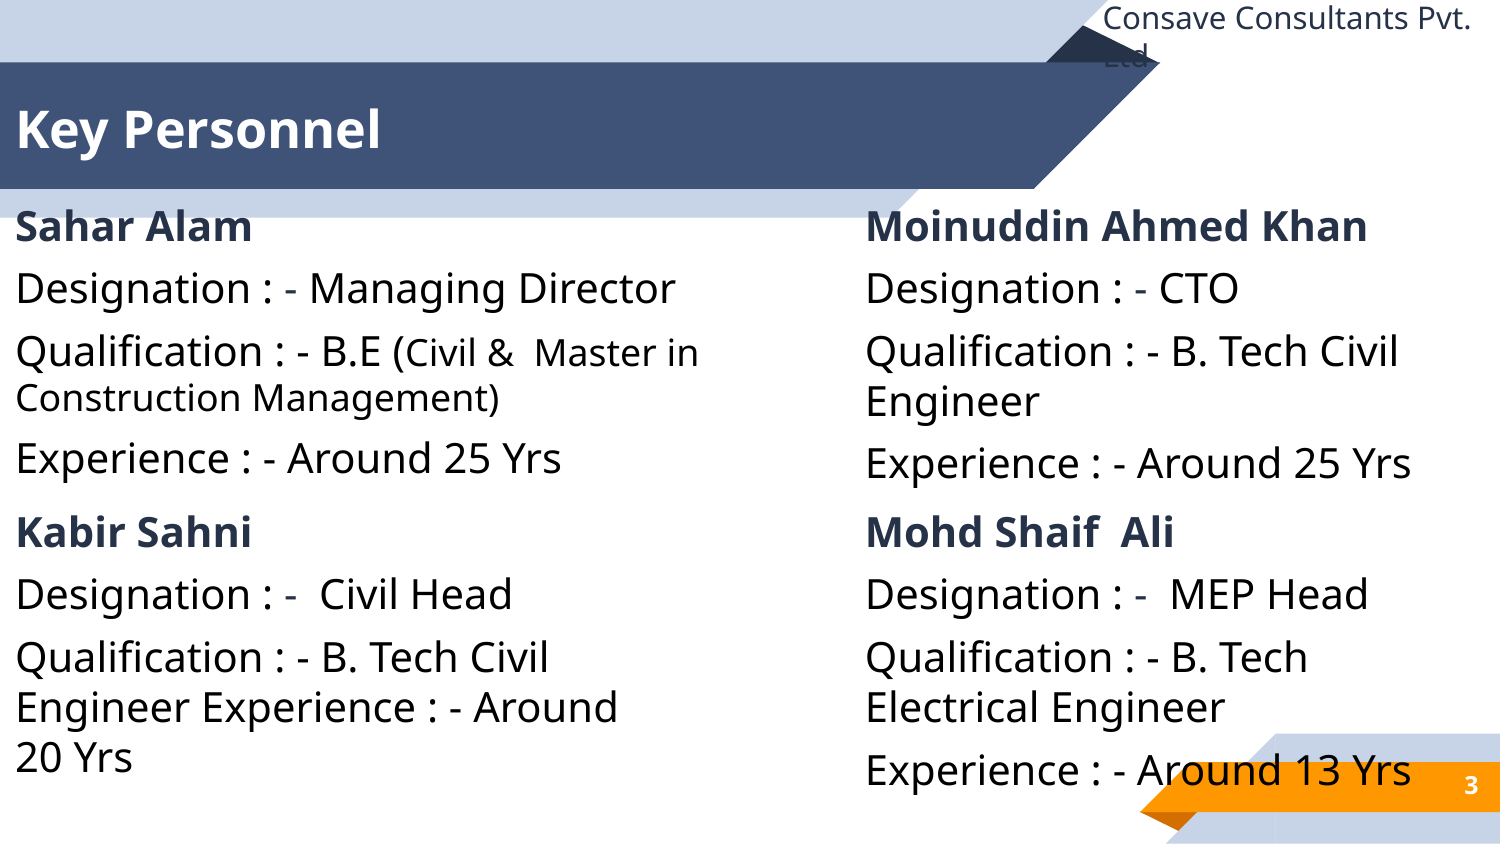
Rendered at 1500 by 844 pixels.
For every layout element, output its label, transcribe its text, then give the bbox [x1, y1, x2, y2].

title Key Personnel [0, 64, 863, 190]
list Kabir Sahni Designation : - Civil Head Qualification : - B. Tech Civil Engineer Experience : - Around 20 Yrs [0, 490, 638, 829]
list Moinuddin Ahmed Khan Designation : - CTO Qualification : - B. Tech Civil Engineer Experience : - Around 25 Yrs [849, 184, 1500, 490]
list Mohd Shaif Ali Designation : - MEP Head Qualification : - B. Tech Electrical Engineer Experience : - Around 13 Yrs [849, 490, 1500, 829]
text_box Consave Consultants Pvt. Ltd [1087, 0, 1500, 72]
list Sahar Alam Designation : - Managing Director Qualification : - B.E (Civil & Master in Construction Management) Experience : - Around 25 Yrs [0, 190, 849, 522]
